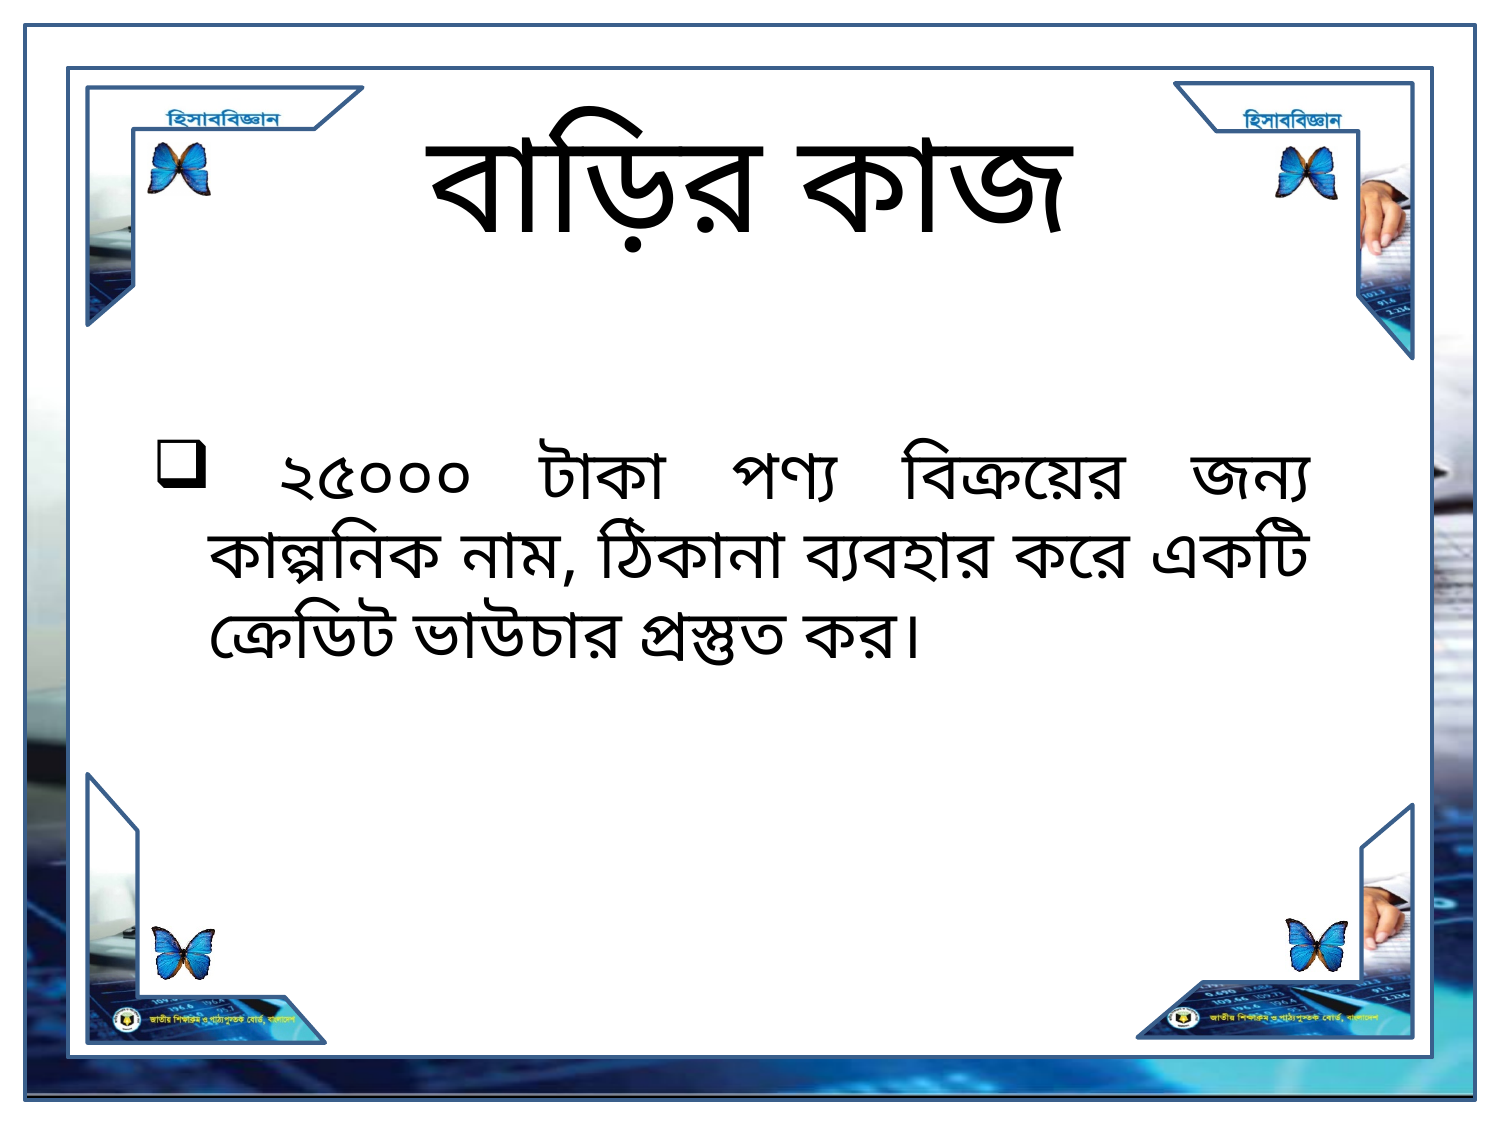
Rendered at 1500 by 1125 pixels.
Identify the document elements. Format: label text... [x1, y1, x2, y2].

title বাড়ির কাজ [75, 87, 1425, 275]
list ২৫০০০ টাকা পণ্য বিক্রয়ের জন্য কাল্পনিক নাম, ঠিকানা ব্যবহার করে একটি ক্রেডিট ভাউচার প্রস্তুত কর। [137, 425, 1325, 700]
picture [27, 27, 1473, 1098]
